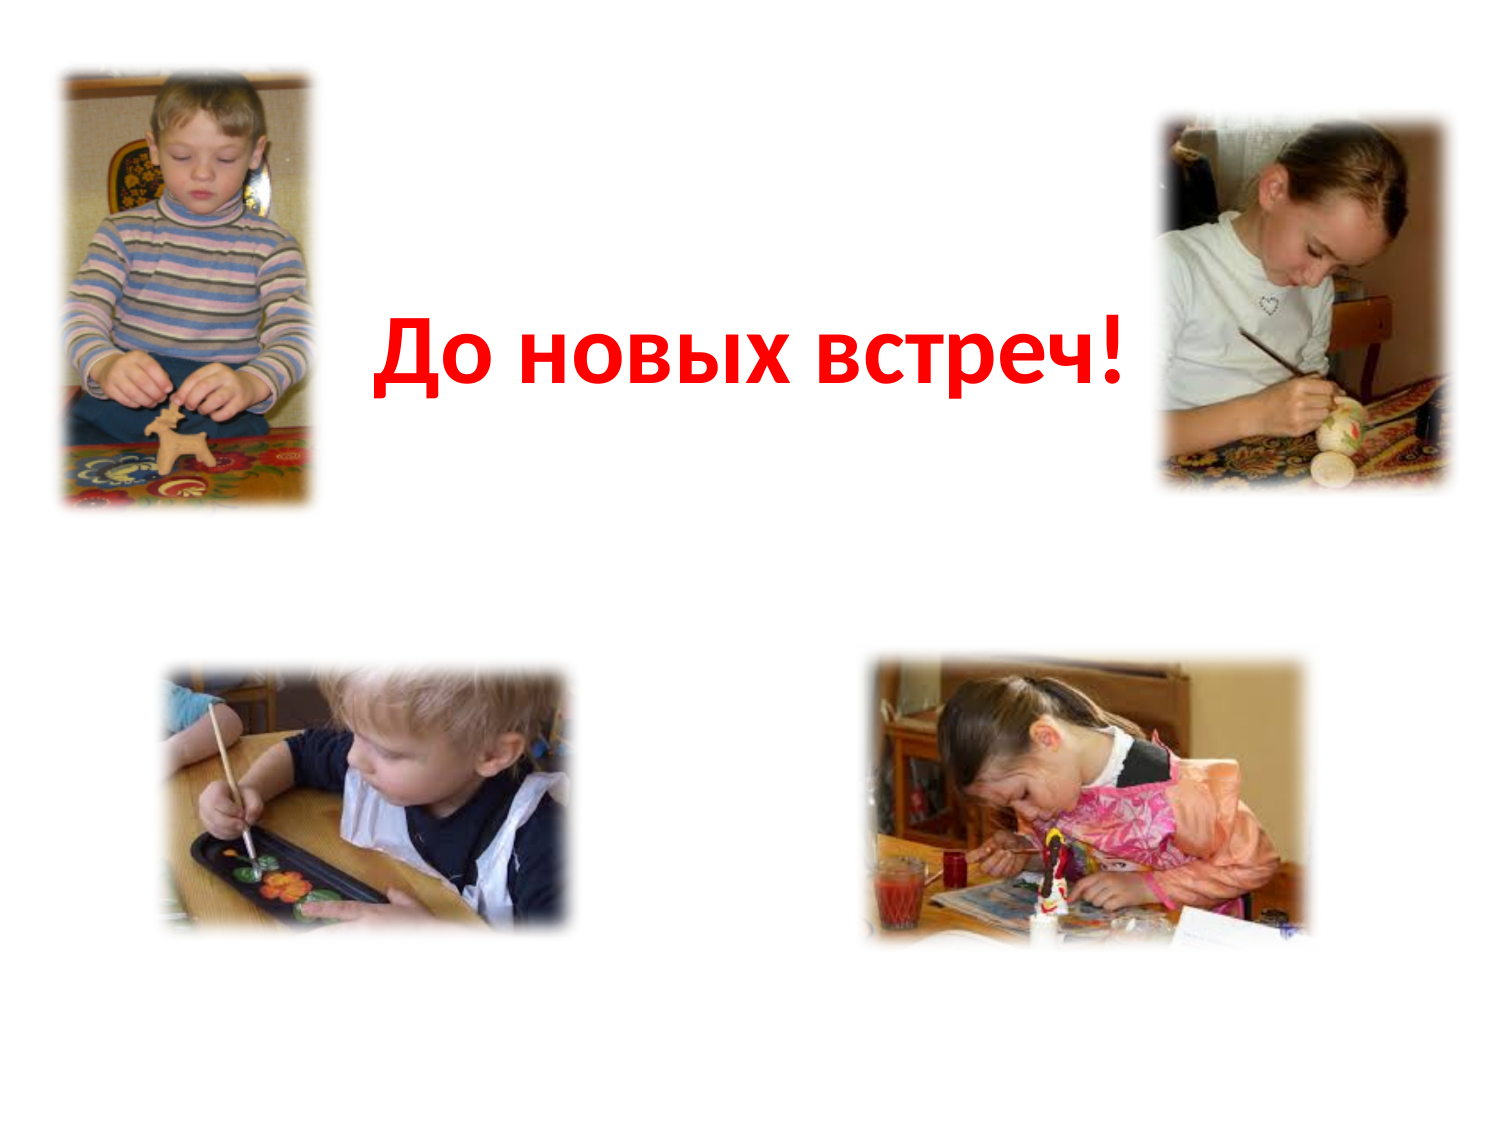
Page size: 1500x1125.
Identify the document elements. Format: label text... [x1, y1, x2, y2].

picture [855, 644, 1321, 955]
picture [1148, 105, 1462, 500]
picture [152, 655, 583, 943]
picture [46, 58, 329, 522]
title До новых встреч! [76, 137, 1427, 551]
